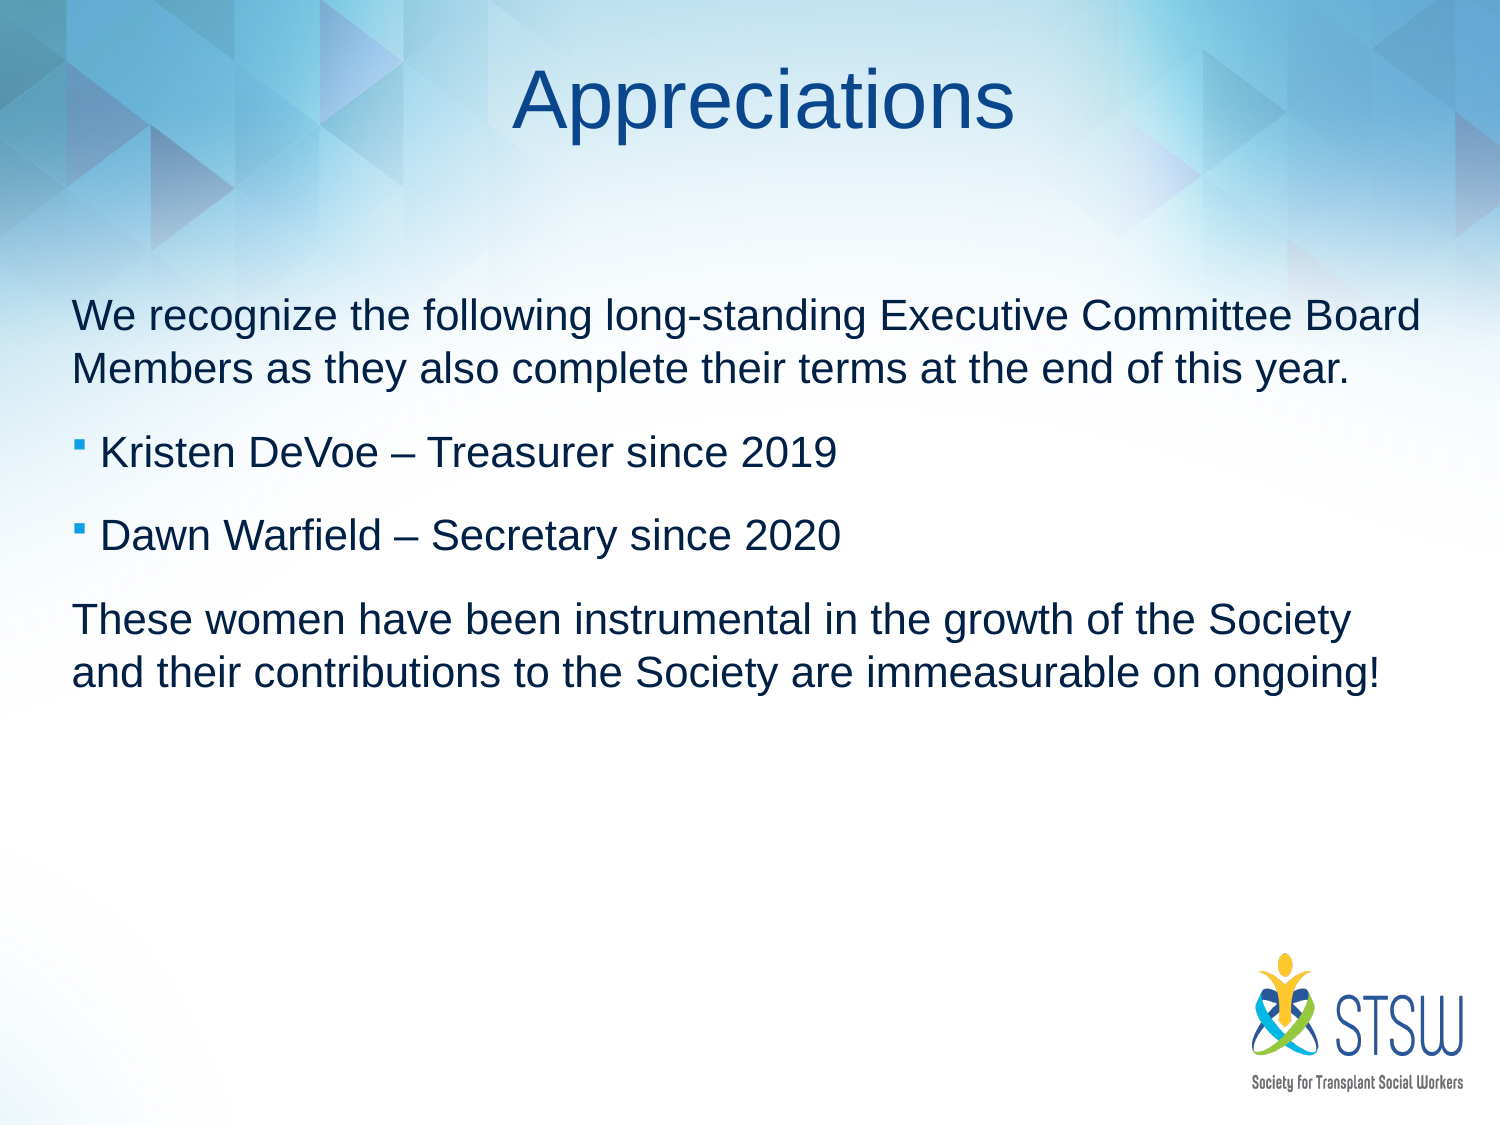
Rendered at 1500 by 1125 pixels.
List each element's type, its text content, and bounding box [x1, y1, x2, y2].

title Appreciations [47, 25, 1482, 166]
list We recognize the following long-standing Executive Committee Board Members as they also complete their terms at the end of this year. Kristen DeVoe – Treasurer since 2019 Dawn Warfield – Secretary since 2020 These women have been instrumental in the growth of the Society and their contributions to the Society are immeasurable on ongoing! [56, 195, 1445, 838]
picture [0, 0, 1500, 1125]
